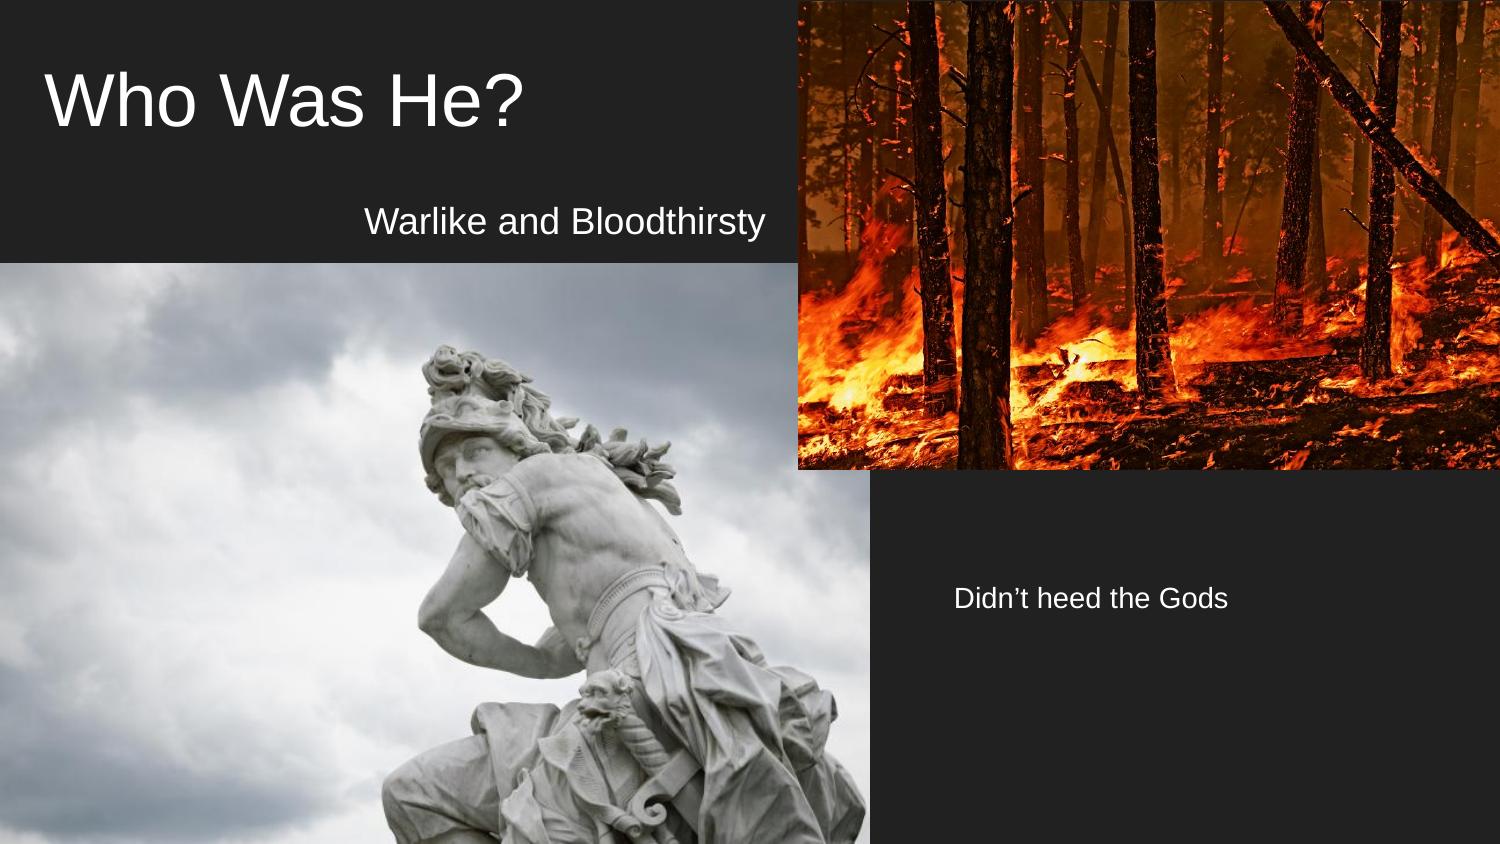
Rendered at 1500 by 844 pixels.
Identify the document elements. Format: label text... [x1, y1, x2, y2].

title Who Was He? [0, 0, 570, 157]
text_box Didn’t heed the Gods [938, 564, 1391, 625]
text_box Warlike and Bloodthirsty [349, 182, 793, 262]
picture [0, 1, 1500, 844]
